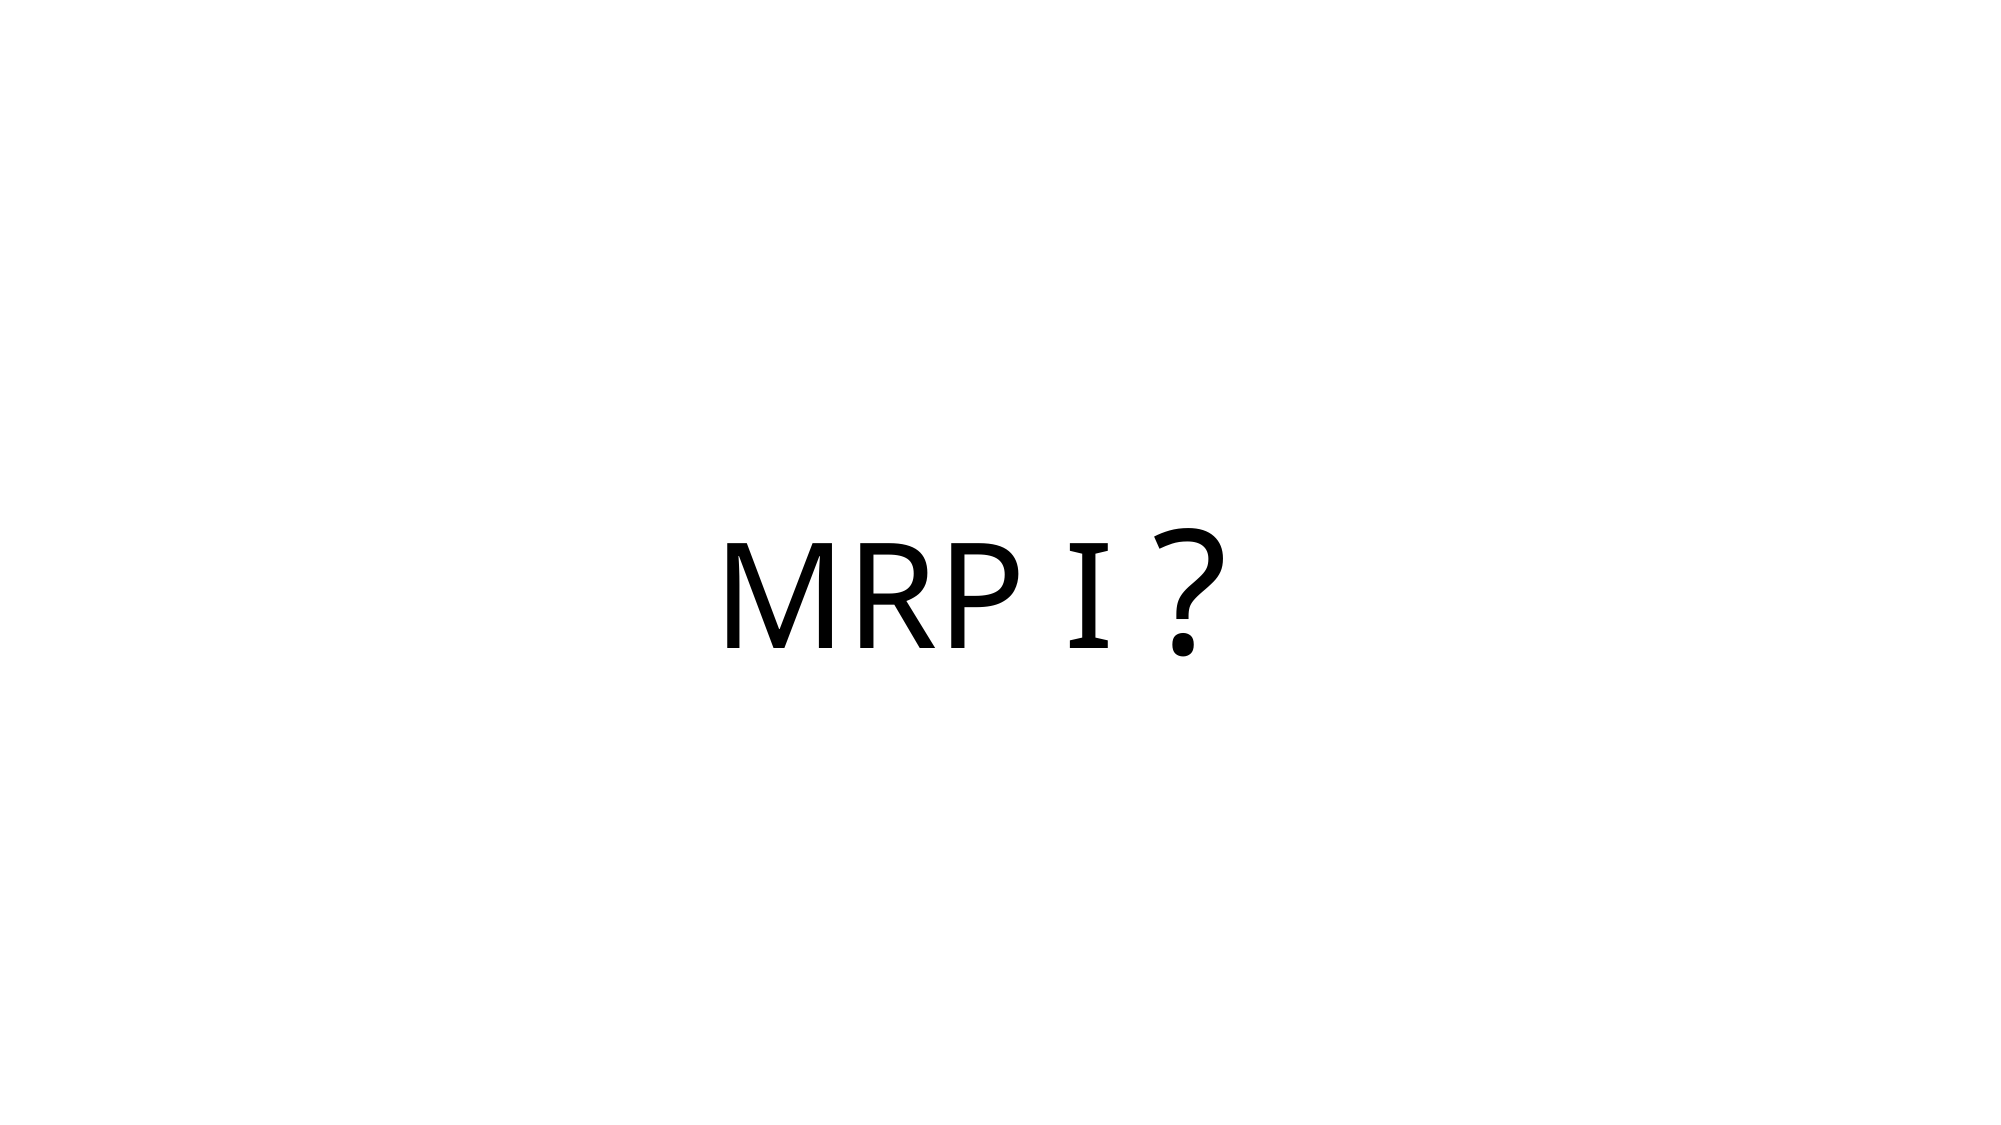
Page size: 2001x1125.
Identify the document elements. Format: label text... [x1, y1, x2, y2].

title MRP I ? [711, 346, 1238, 709]
